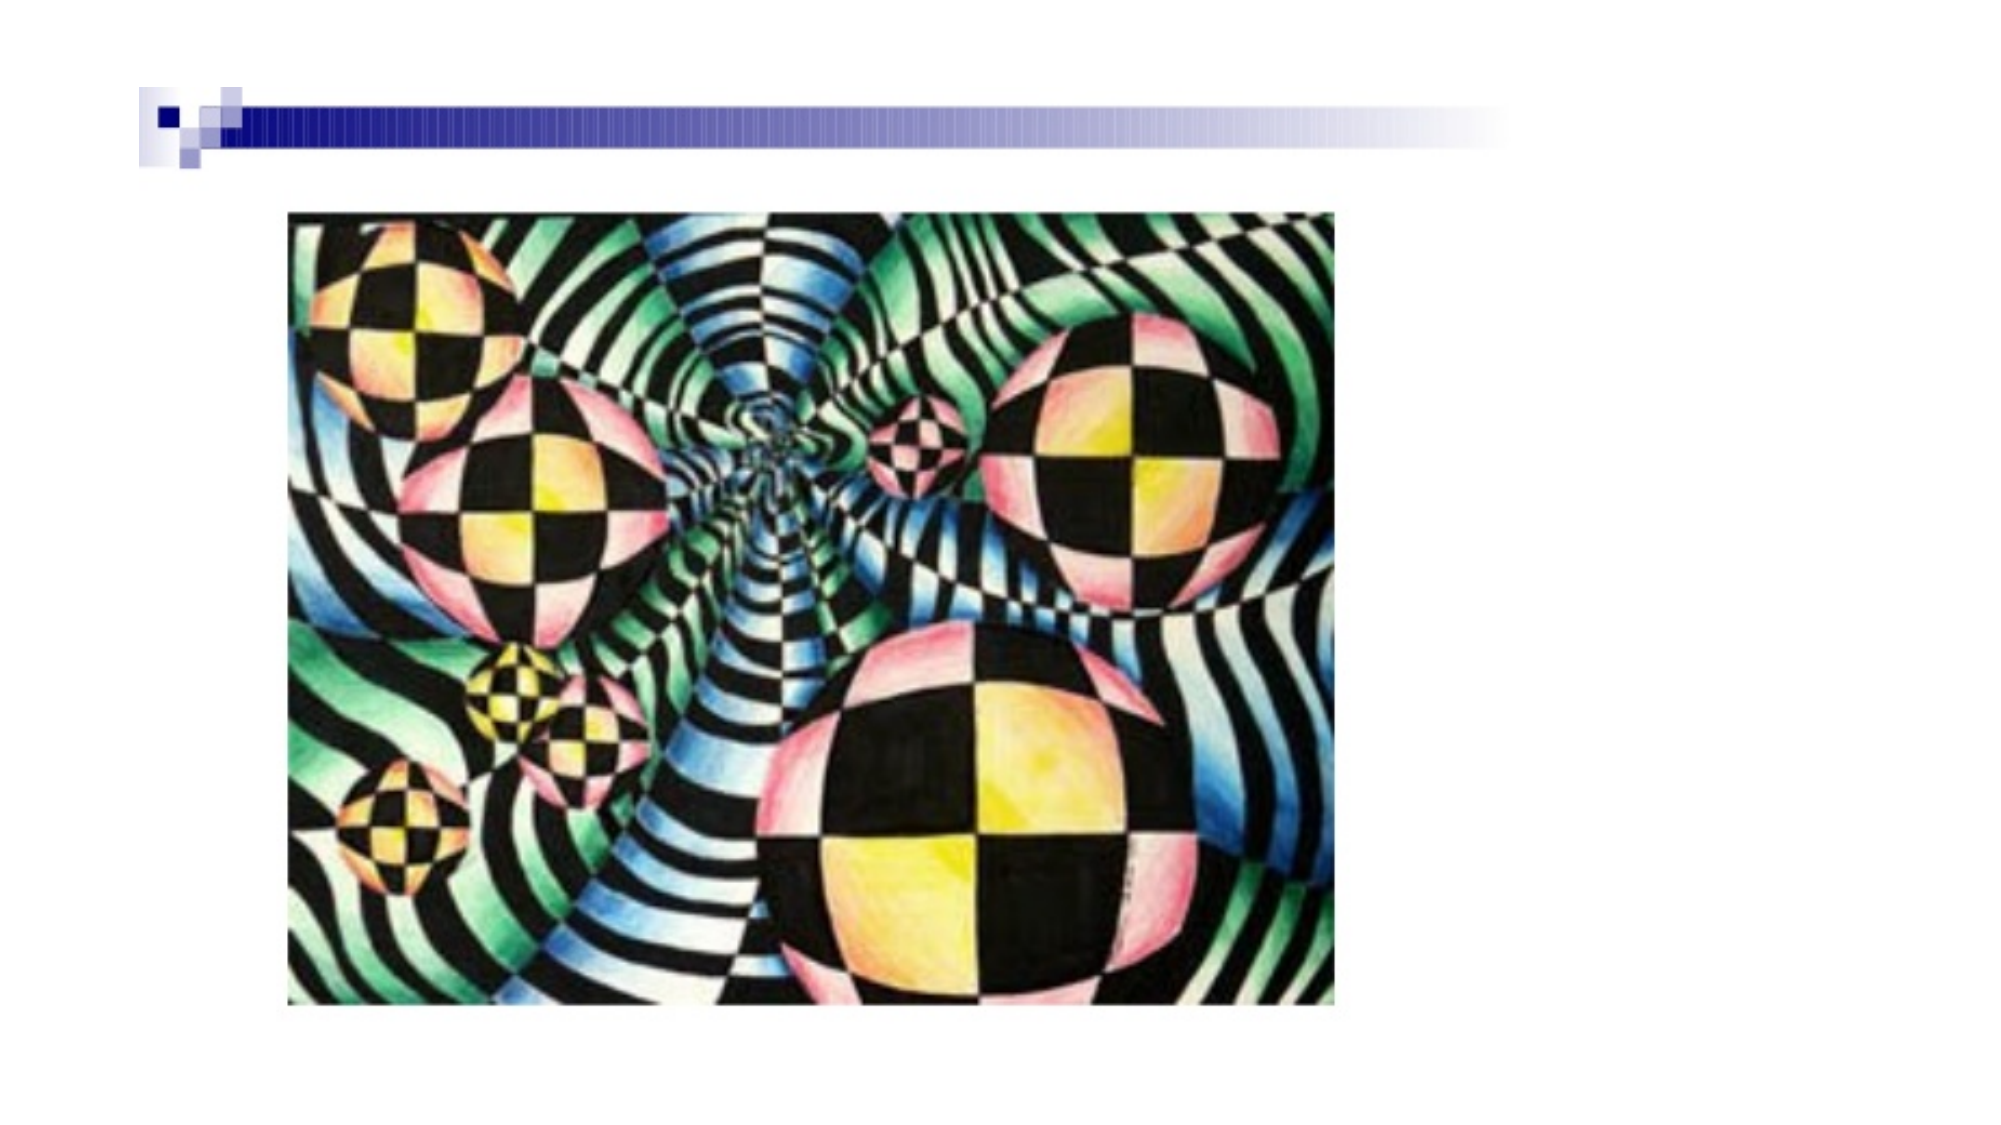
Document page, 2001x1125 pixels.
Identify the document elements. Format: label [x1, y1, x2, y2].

picture [139, 87, 1519, 1123]
